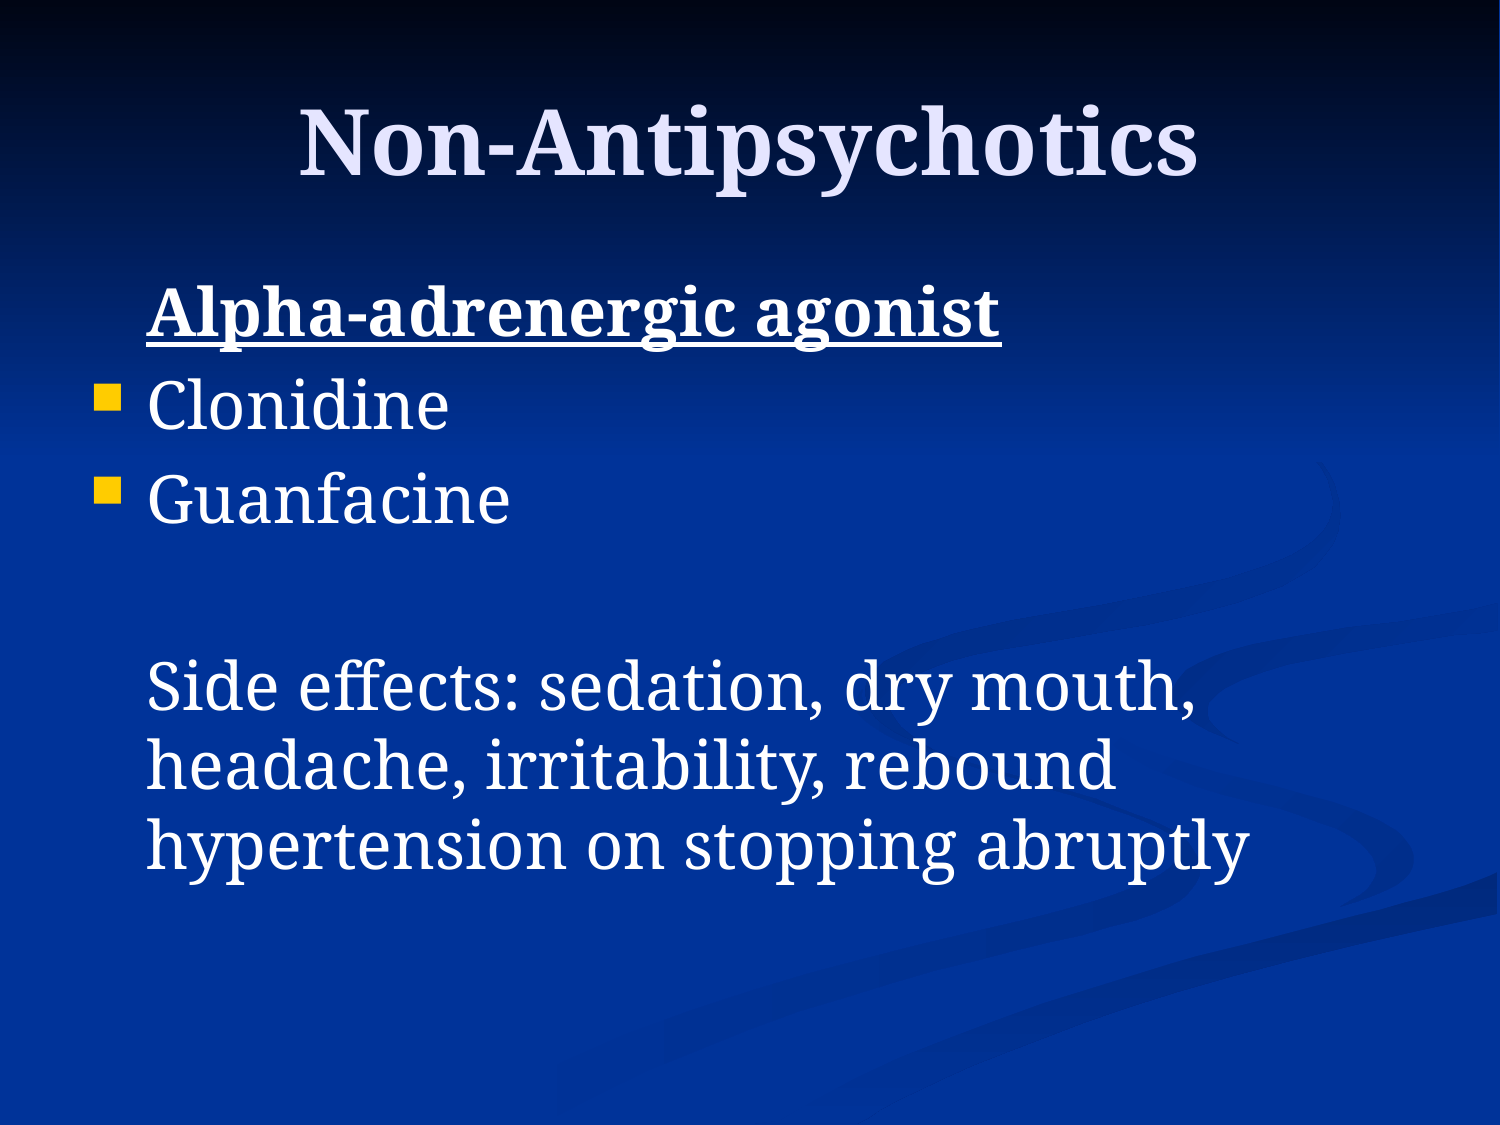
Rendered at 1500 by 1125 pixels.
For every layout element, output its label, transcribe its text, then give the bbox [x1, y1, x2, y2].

title Non-Antipsychotics [74, 44, 1426, 233]
list Alpha-adrenergic agonist Clonidine Guanfacine Side effects: sedation, dry mouth, headache, irritability, rebound hypertension on stopping abruptly [74, 262, 1426, 1006]
